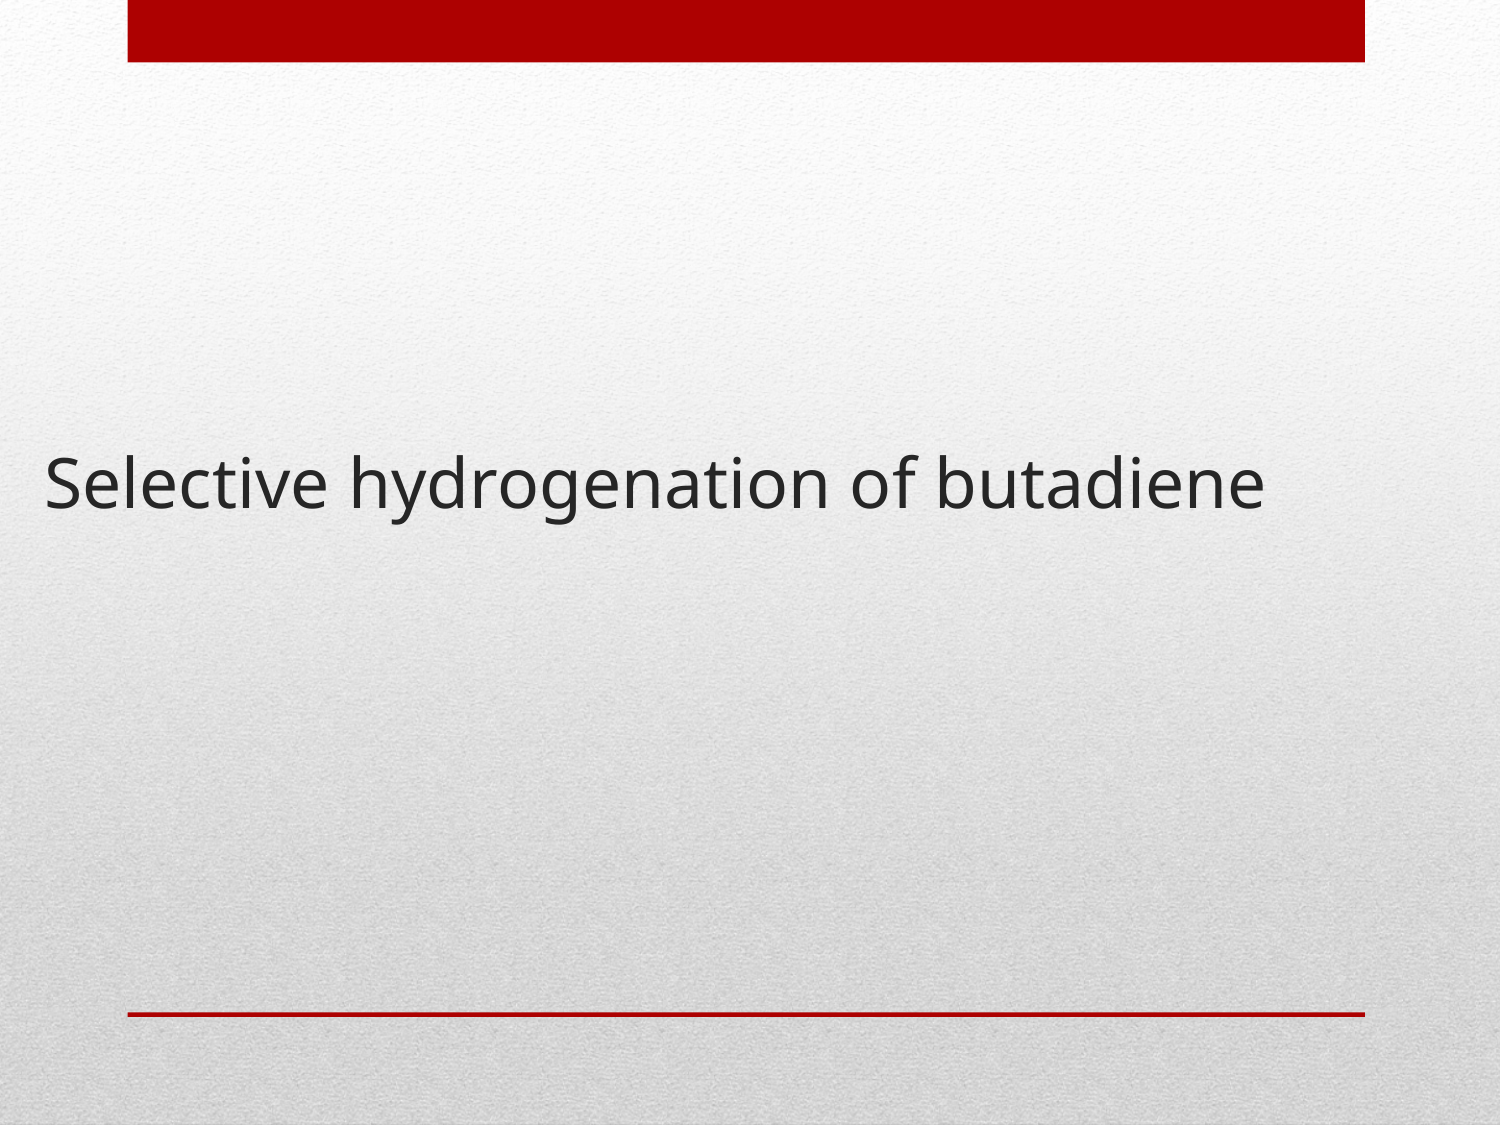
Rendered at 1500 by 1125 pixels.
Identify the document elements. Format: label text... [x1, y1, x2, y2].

title Selective hydrogenation of butadiene [29, 385, 1483, 530]
